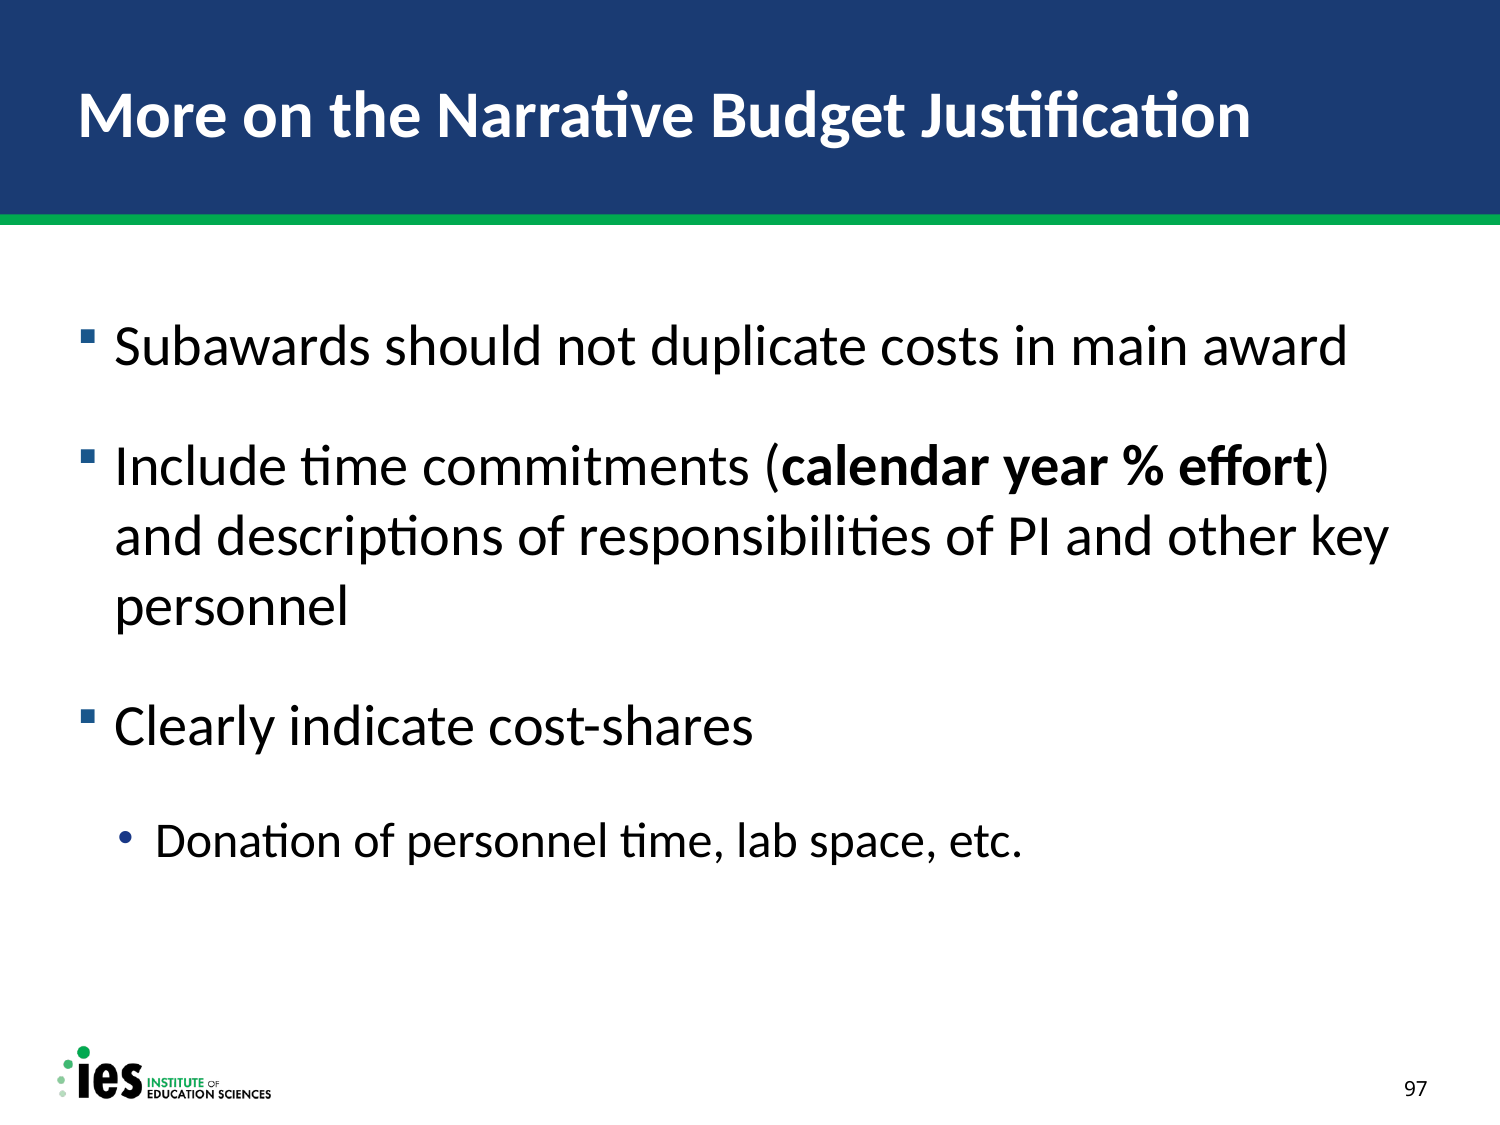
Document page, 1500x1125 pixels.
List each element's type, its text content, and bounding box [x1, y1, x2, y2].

picture [57, 1045, 271, 1115]
slide_number 97 [1298, 1070, 1443, 1109]
list Subawards should not duplicate costs in main award Include time commitments (calendar year % effort) and descriptions of responsibilities of PI and other key personnel Clearly indicate cost-shares Donation of personnel time, lab space, etc. [62, 299, 1444, 1049]
title More on the Narrative Budget Justification [62, 35, 1458, 194]
